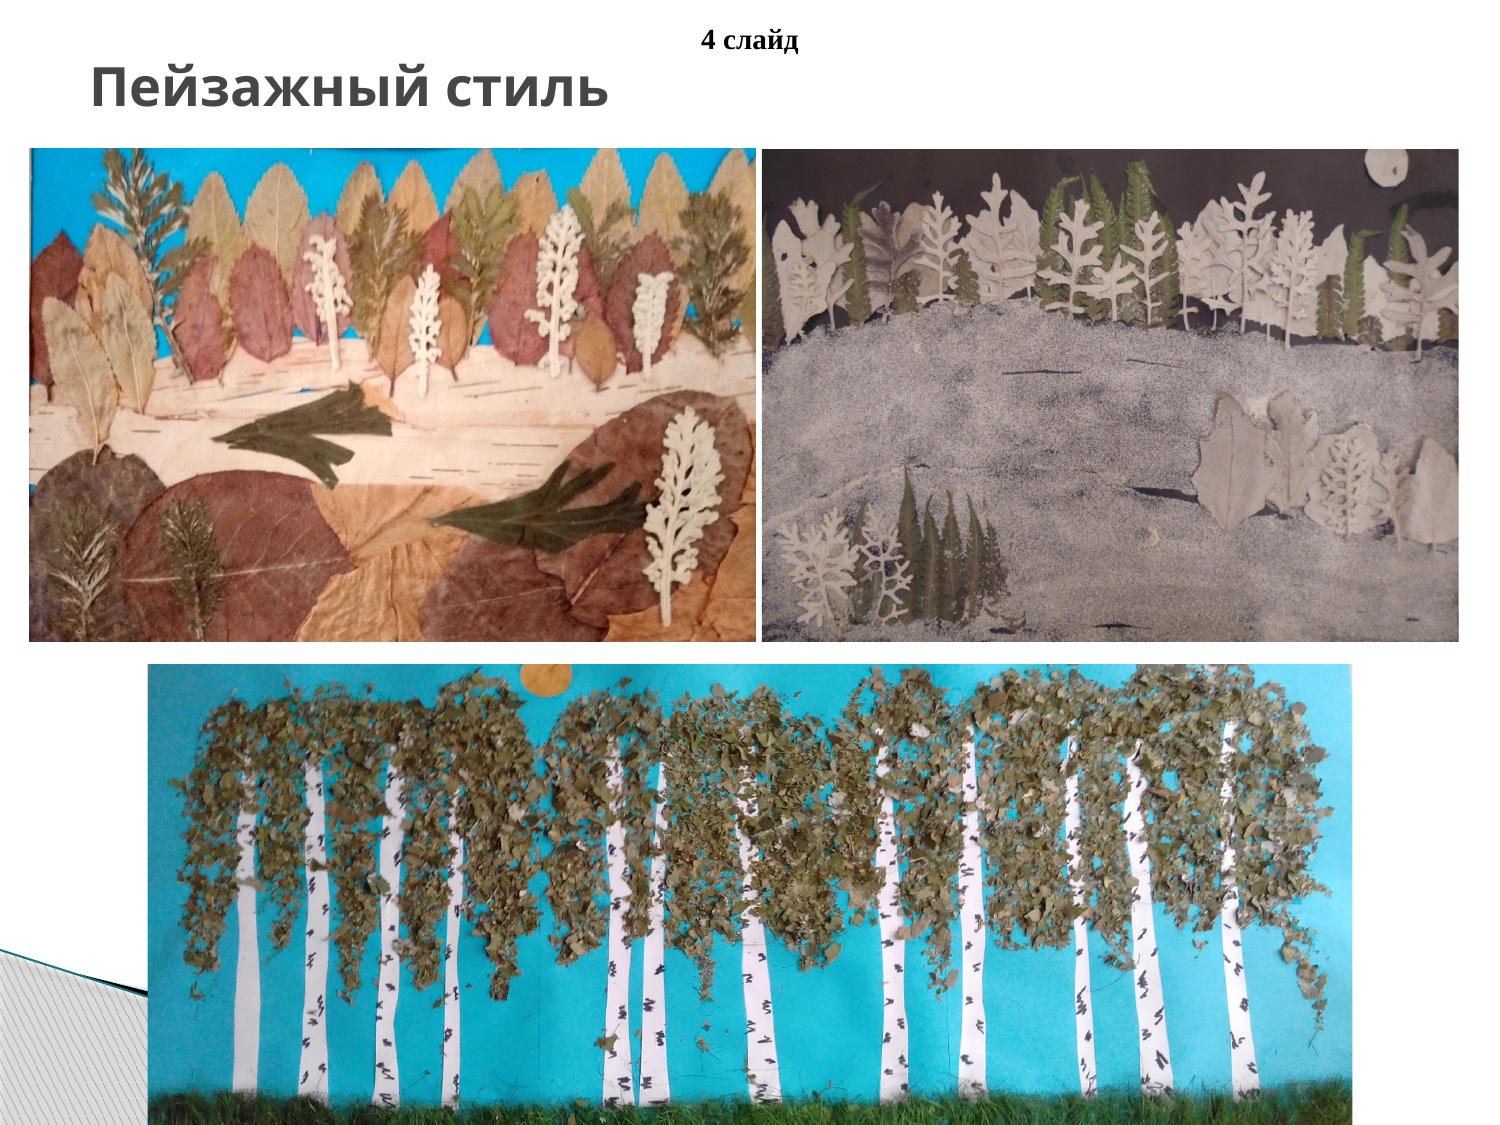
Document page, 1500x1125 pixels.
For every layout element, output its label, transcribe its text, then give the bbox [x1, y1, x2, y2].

picture [147, 663, 1353, 1125]
picture [761, 148, 1459, 642]
title Пейзажный стиль [75, 45, 1425, 126]
text_box 4 слайд [685, 12, 814, 63]
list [29, 148, 756, 642]
